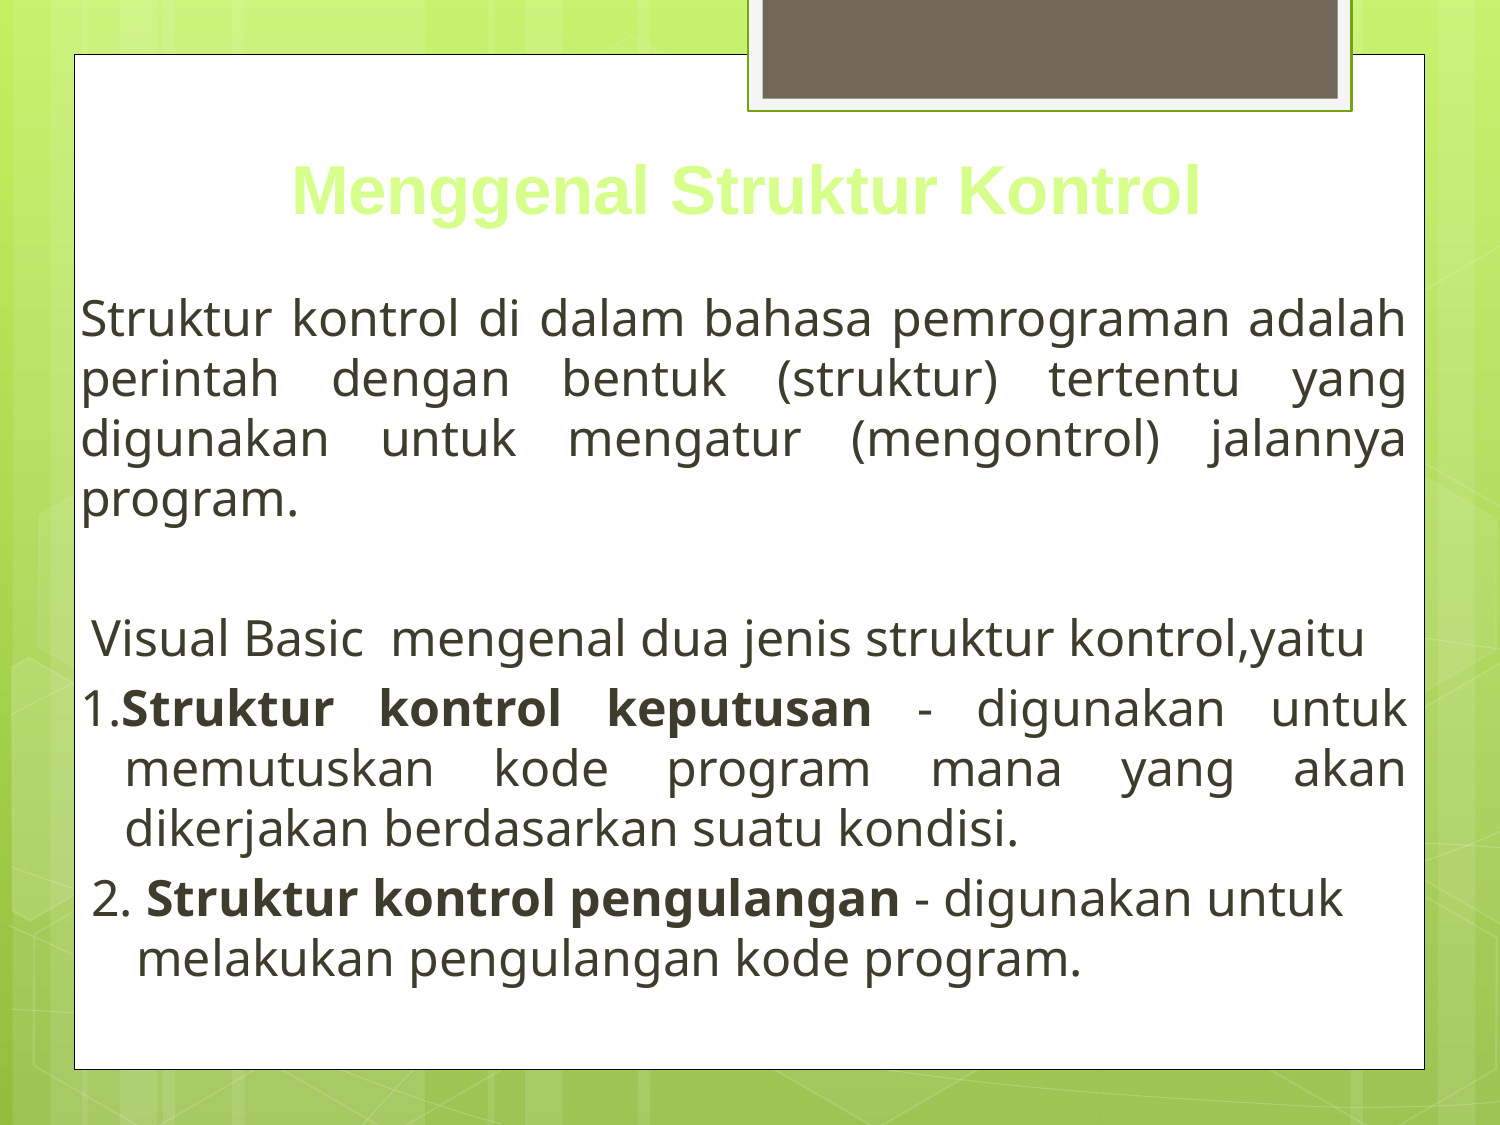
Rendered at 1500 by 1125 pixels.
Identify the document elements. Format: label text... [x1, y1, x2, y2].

list Struktur kontrol di dalam bahasa pemrograman adalah perintah dengan bentuk (struktur) tertentu yang digunakan untuk mengatur (mengontrol) jalannya program. Visual Basic mengenal dua jenis struktur kontrol,yaitu 1.Struktur kontrol keputusan - digunakan untuk memutuskan kode program mana yang akan dikerjakan berdasarkan suatu kondisi. 2. Struktur kontrol pengulangan - digunakan untuk melakukan pengulangan kode program. [64, 278, 1424, 1035]
title Menggenal Struktur Kontrol [171, 137, 1324, 236]
